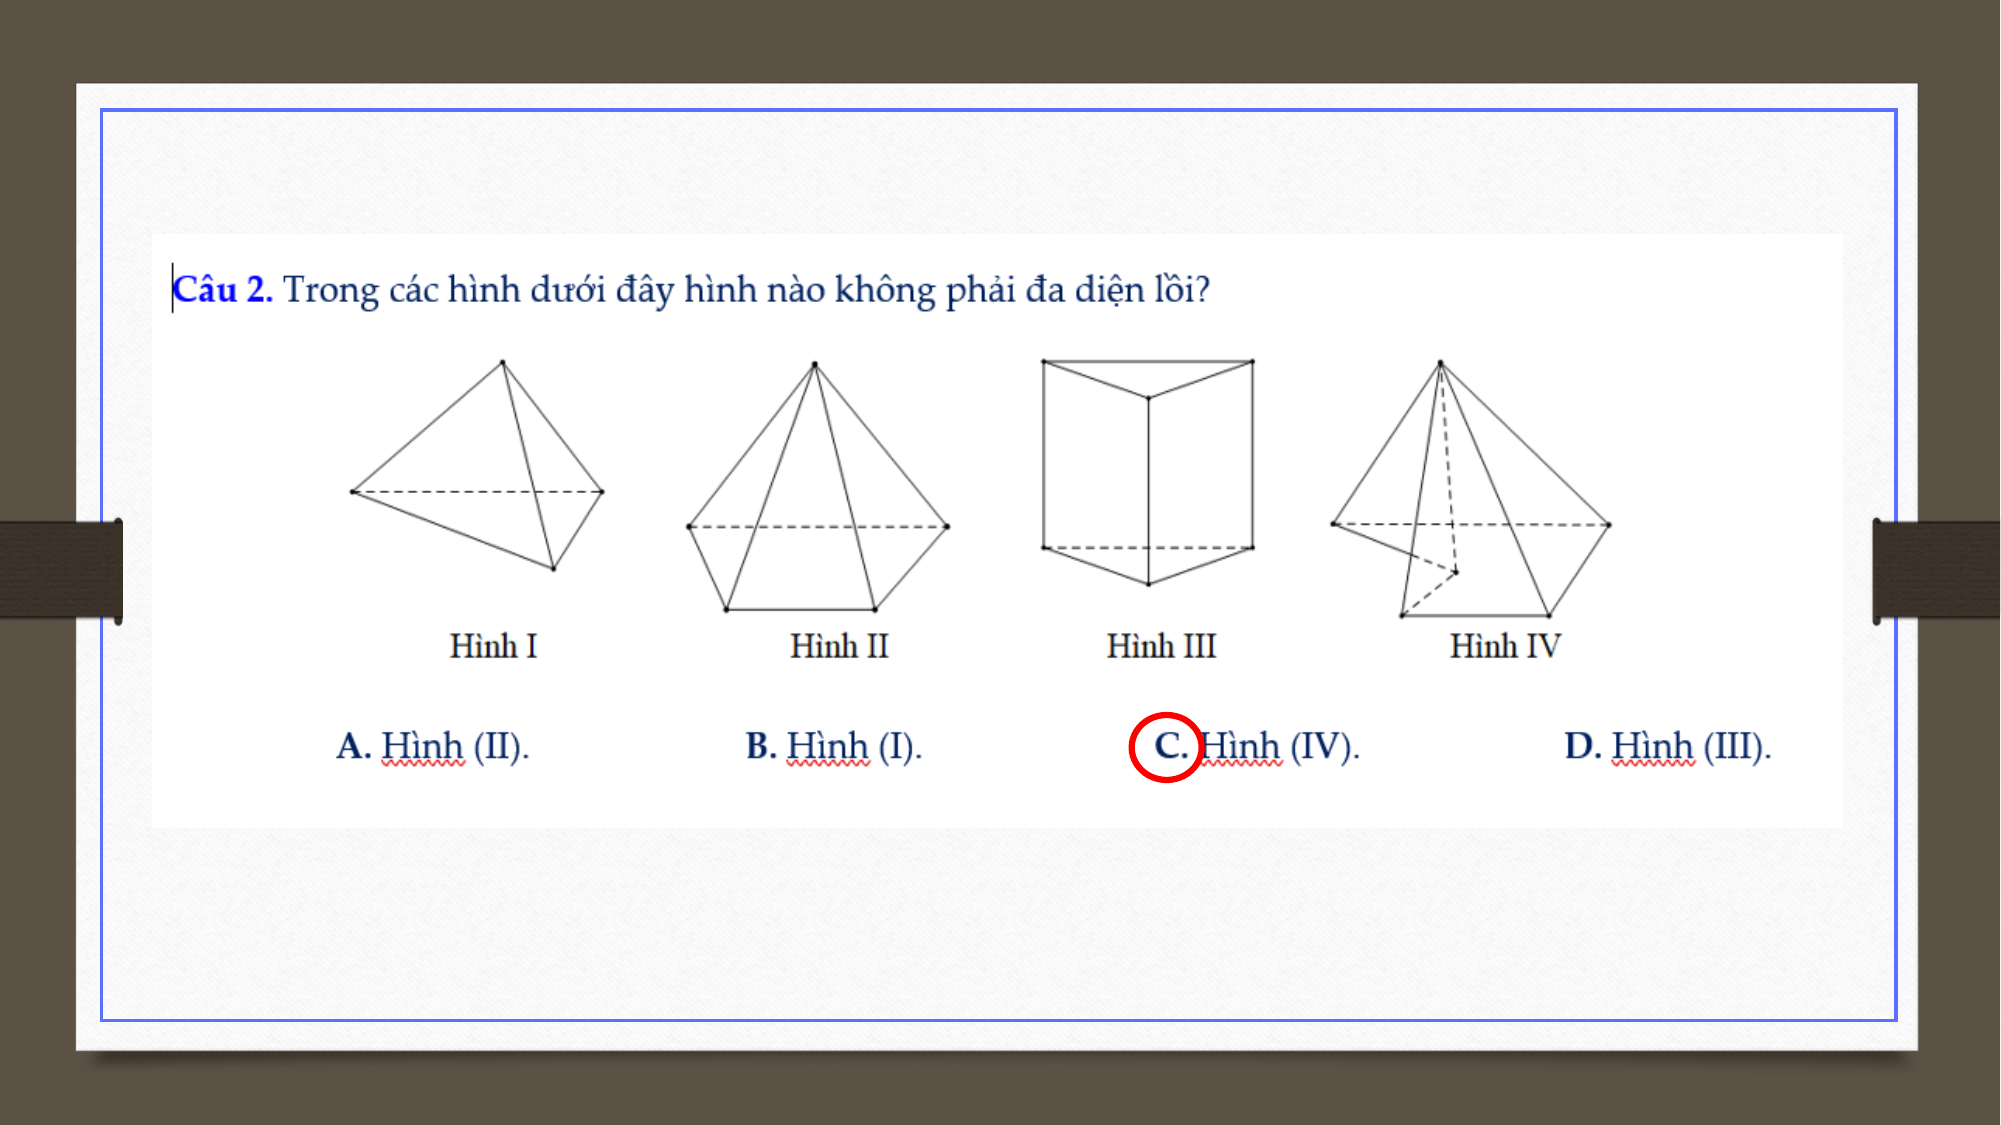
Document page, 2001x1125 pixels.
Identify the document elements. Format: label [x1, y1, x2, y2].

text_box [0, 0, 2000, 520]
picture [0, 0, 2001, 1125]
